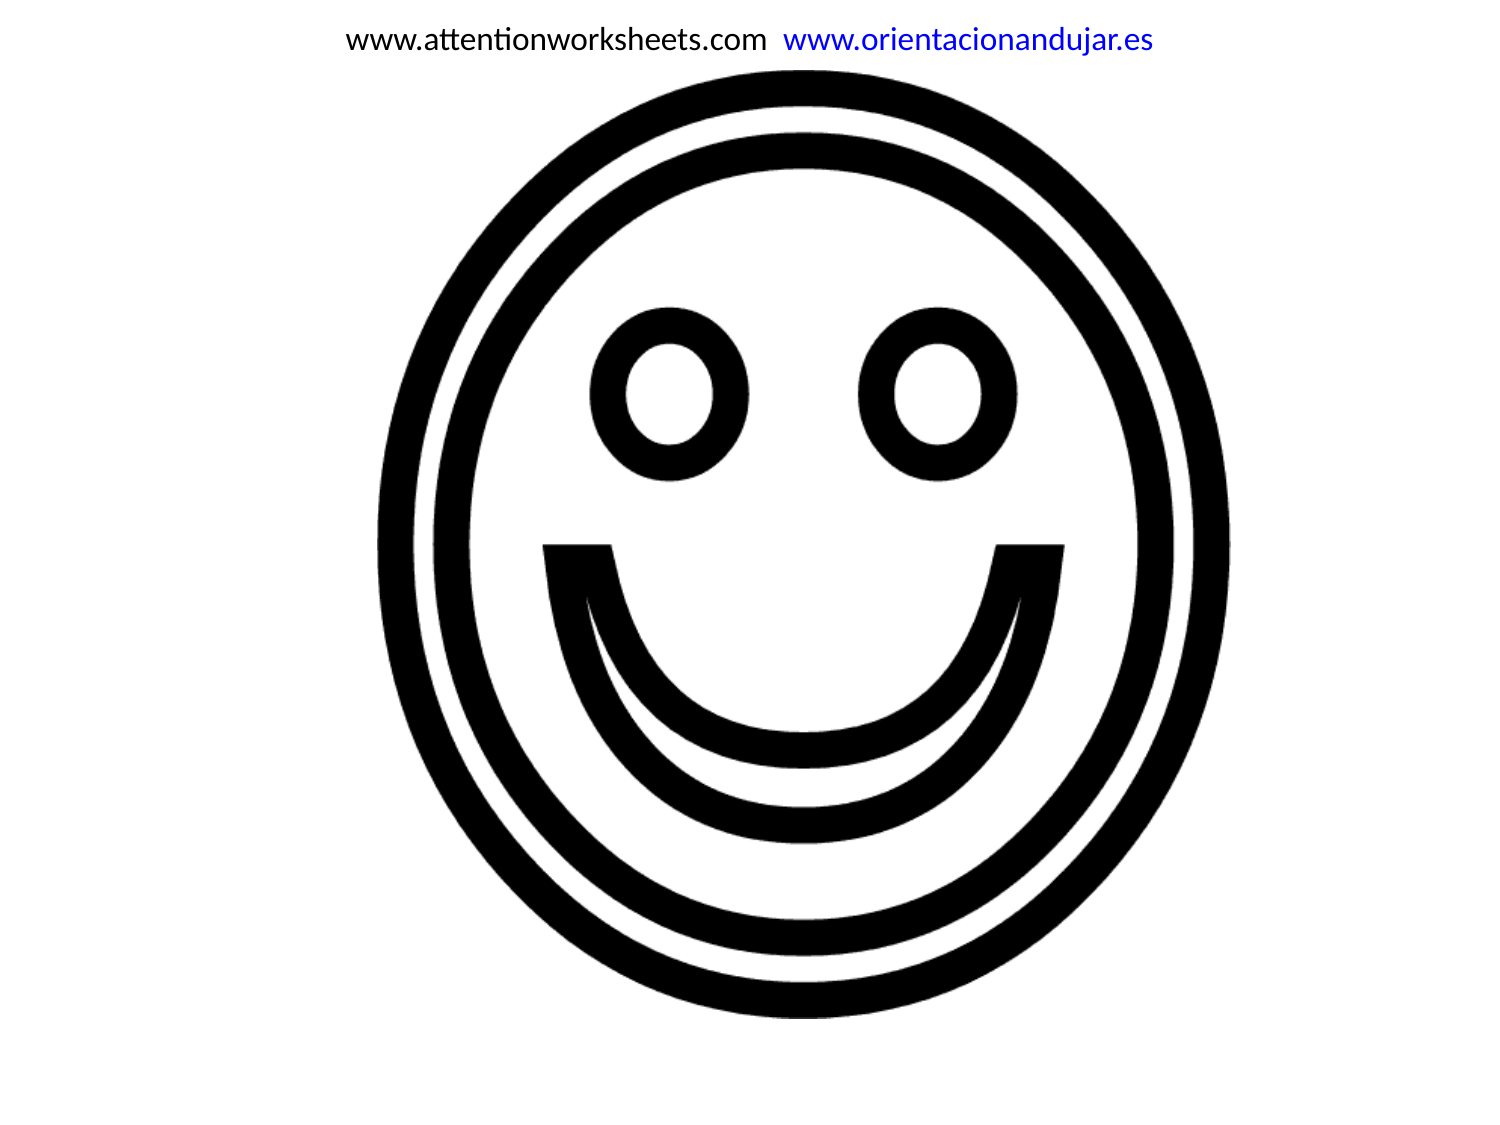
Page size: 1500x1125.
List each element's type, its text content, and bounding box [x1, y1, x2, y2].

text_box www.attentionworksheets.com www.orientacionandujar.es [330, 10, 1170, 65]
picture [377, 70, 1231, 1019]
